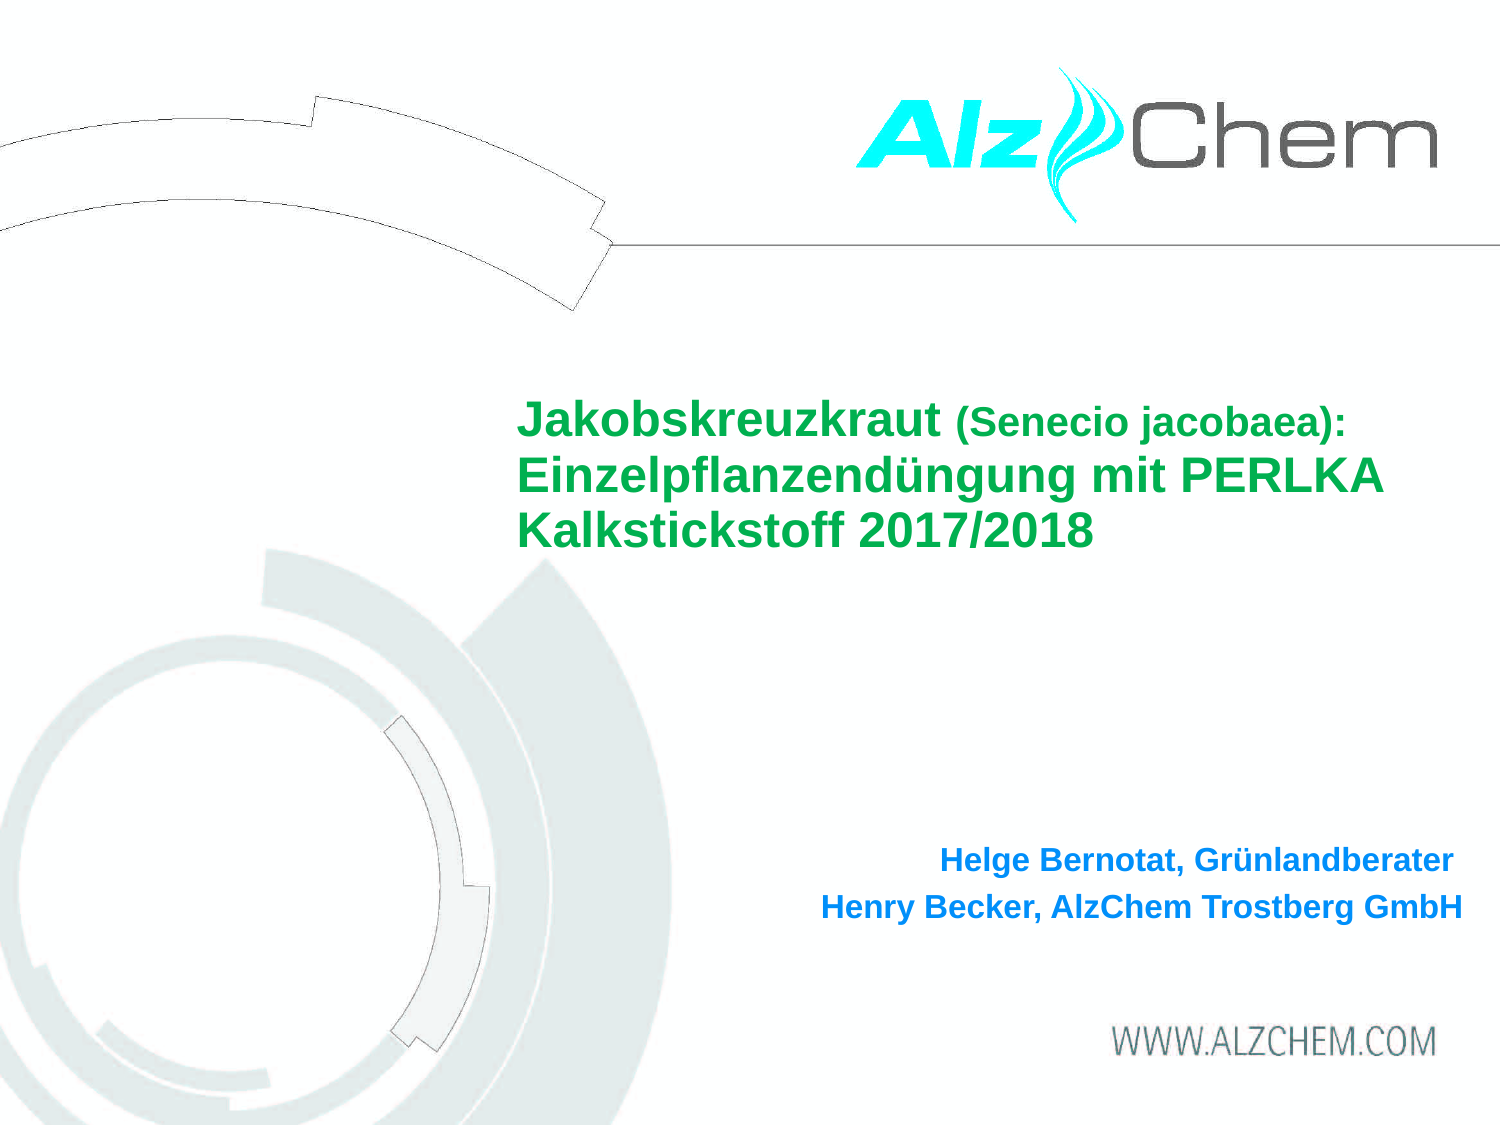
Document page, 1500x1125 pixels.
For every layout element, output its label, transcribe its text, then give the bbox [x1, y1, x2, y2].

text_box Helge Bernotat, Grünlandberater Henry Becker, AlzChem Trostberg GmbH [643, 667, 1479, 988]
text_box Jakobskreuzkraut (Senecio jacobaea): Einzelpflanzendüngung mit PERLKA Kalkstickstoff 2017/2018 [501, 383, 1483, 609]
picture [0, 0, 1500, 1125]
text_box [647, 242, 1483, 322]
